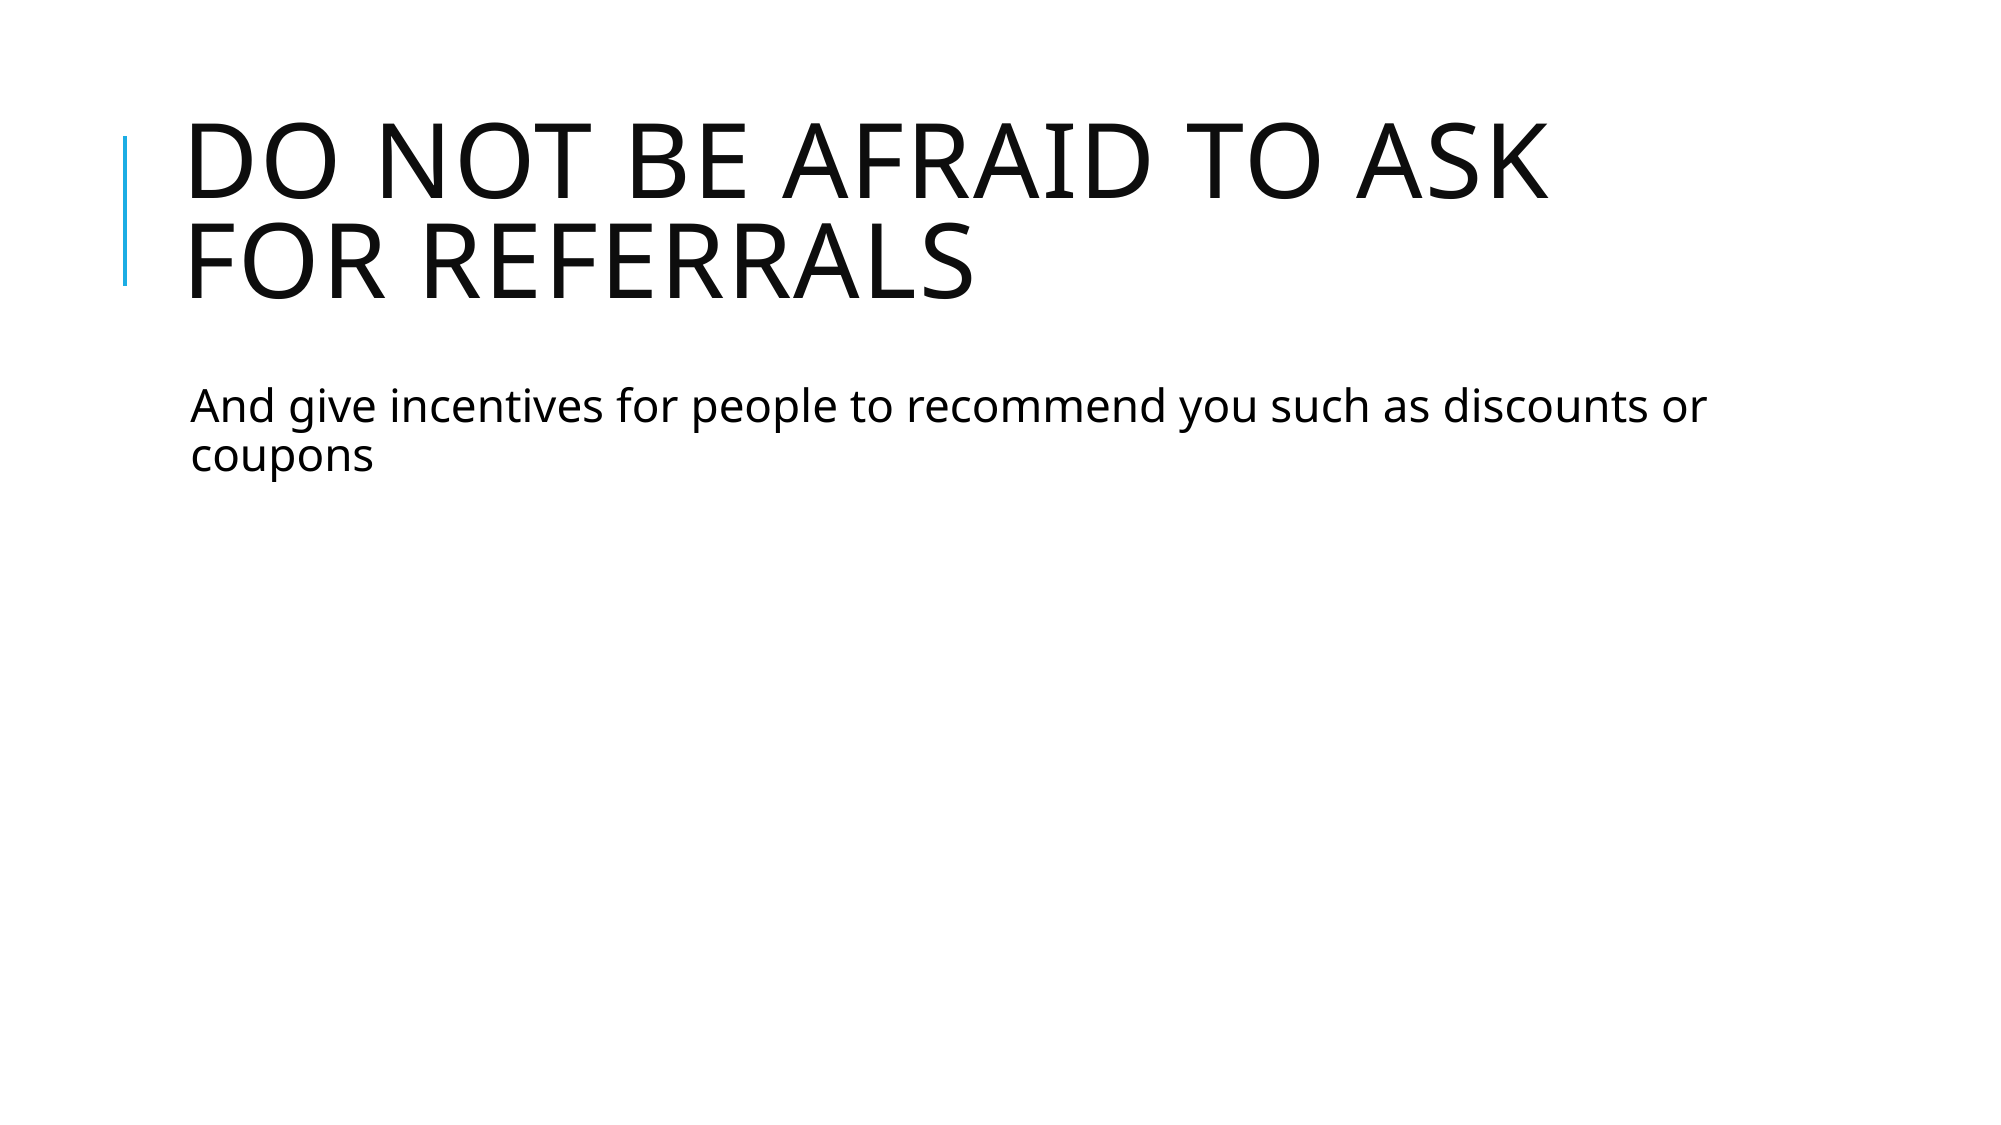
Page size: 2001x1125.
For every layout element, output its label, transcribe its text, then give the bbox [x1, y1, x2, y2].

title Do Not be afraid to ask for referrals [168, 96, 1763, 342]
list And give incentives for people to recommend you such as discounts or coupons [168, 375, 1763, 1035]
